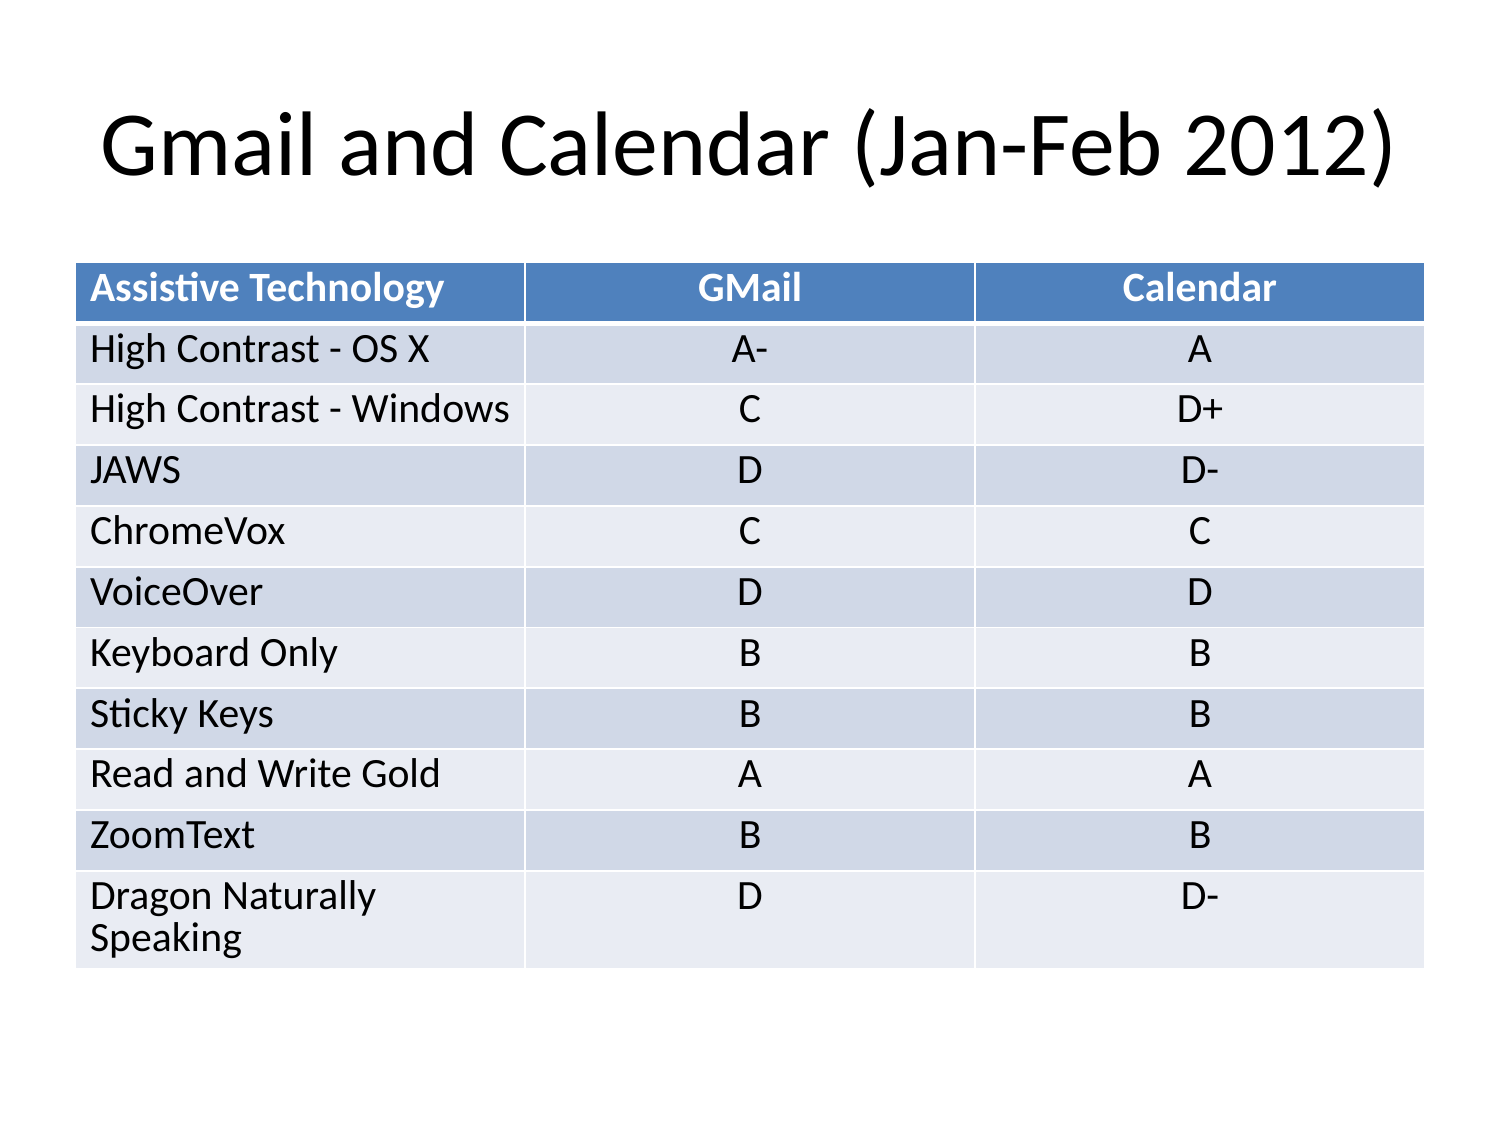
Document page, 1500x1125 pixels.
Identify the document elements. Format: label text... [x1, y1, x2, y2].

table_cell Keyboard Only [76, 628, 524, 687]
table_cell B [526, 628, 974, 687]
table_cell ChromeVox [76, 507, 524, 566]
table_cell B [976, 689, 1424, 748]
table_cell High Contrast - OS X [76, 326, 524, 383]
table_cell C [526, 385, 974, 444]
table_cell B [976, 628, 1424, 687]
table_cell D- [976, 446, 1424, 505]
table_cell A [526, 750, 974, 809]
table_cell D- [976, 872, 1424, 968]
table_cell Read and Write Gold [76, 750, 524, 809]
table_cell D [976, 568, 1424, 627]
table_cell D [526, 446, 974, 505]
table_cell C [526, 507, 974, 566]
table_header GMail [526, 263, 974, 321]
table_cell Sticky Keys [76, 689, 524, 748]
table_cell D+ [976, 385, 1424, 444]
table_cell D [526, 568, 974, 627]
table_cell VoiceOver [76, 568, 524, 627]
table_cell Dragon Naturally Speaking [76, 872, 524, 968]
table_cell C [976, 507, 1424, 566]
table_cell JAWS [76, 446, 524, 505]
table_cell B [526, 811, 974, 870]
table_cell ZoomText [76, 811, 524, 870]
table_cell High Contrast - Windows [76, 385, 524, 444]
title Gmail and Calendar (Jan-Feb 2012) [75, 45, 1425, 233]
table_header Calendar [976, 263, 1424, 321]
table_header Assistive Technology [76, 263, 524, 321]
table_cell A [976, 750, 1424, 809]
table_cell D [526, 872, 974, 968]
table_cell B [526, 689, 974, 748]
table_cell A [976, 326, 1424, 383]
table_cell A- [526, 326, 974, 383]
table_cell B [976, 811, 1424, 870]
